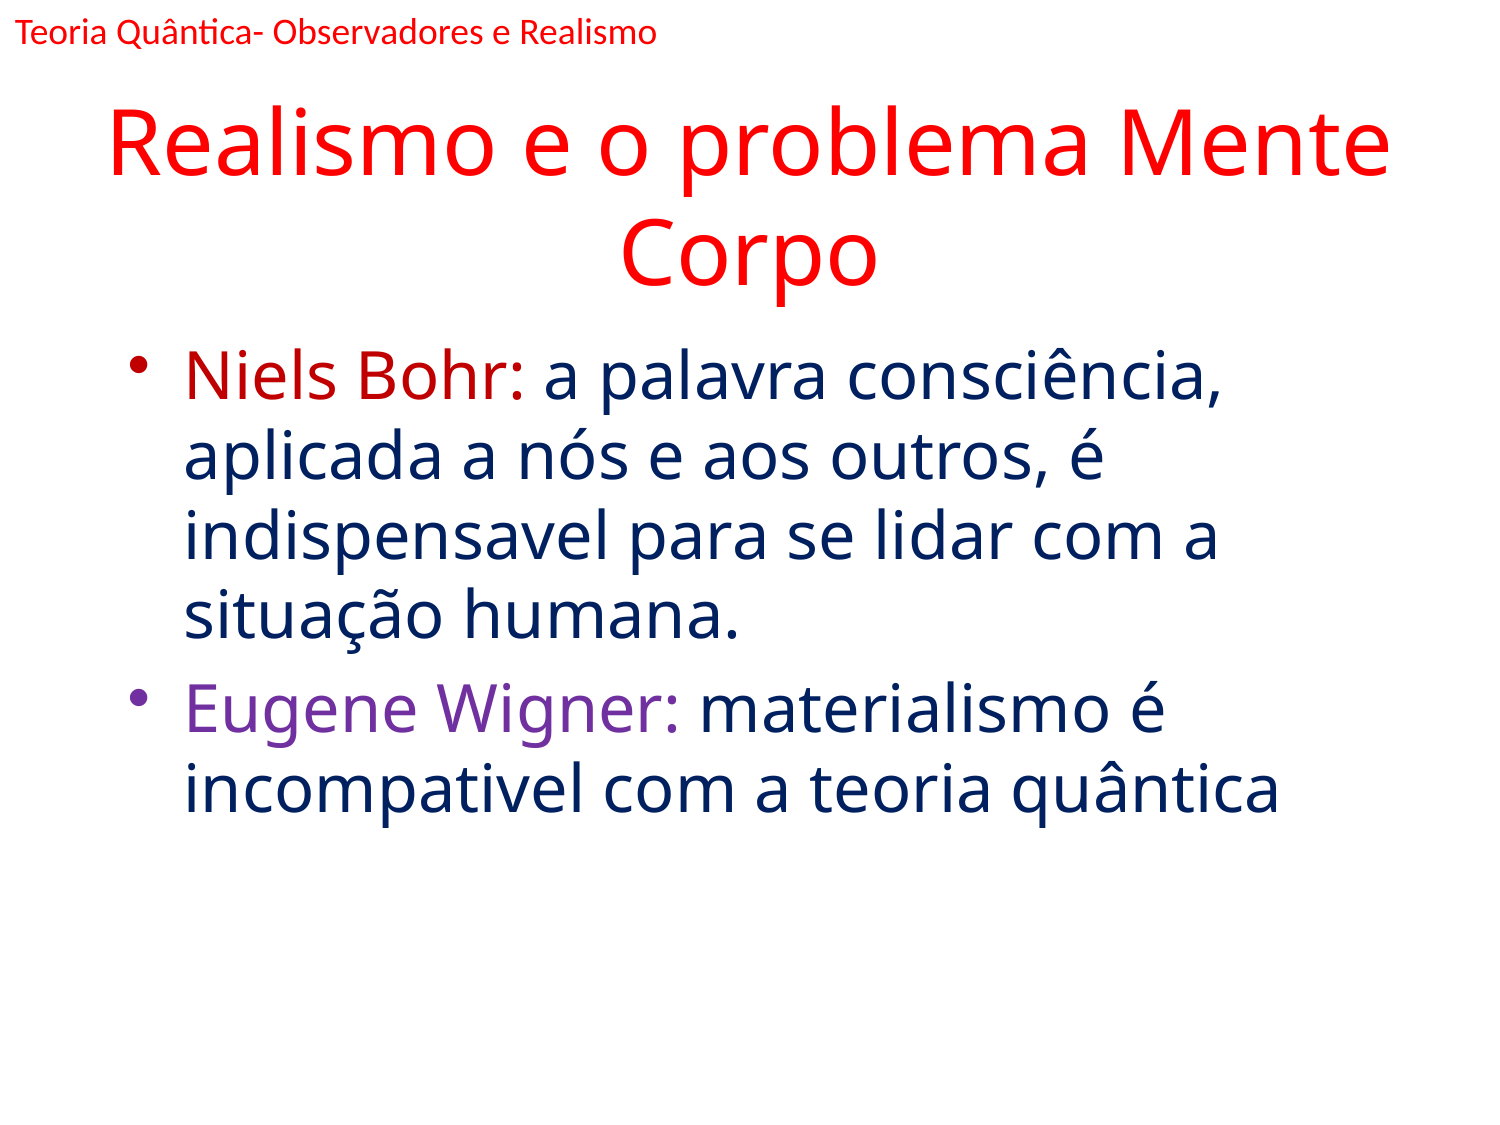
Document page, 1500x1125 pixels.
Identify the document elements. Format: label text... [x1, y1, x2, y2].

title Realismo e o problema Mente Corpo [0, 99, 1500, 288]
text_box Teoria Quântica- Observadores e Realismo [0, 0, 688, 60]
list Niels Bohr: a palavra consciência, aplicada a nós e aos outros, é indispensavel para se lidar com a situação humana. Eugene Wigner: materialismo é incompativel com a teoria quântica [112, 324, 1388, 1001]
